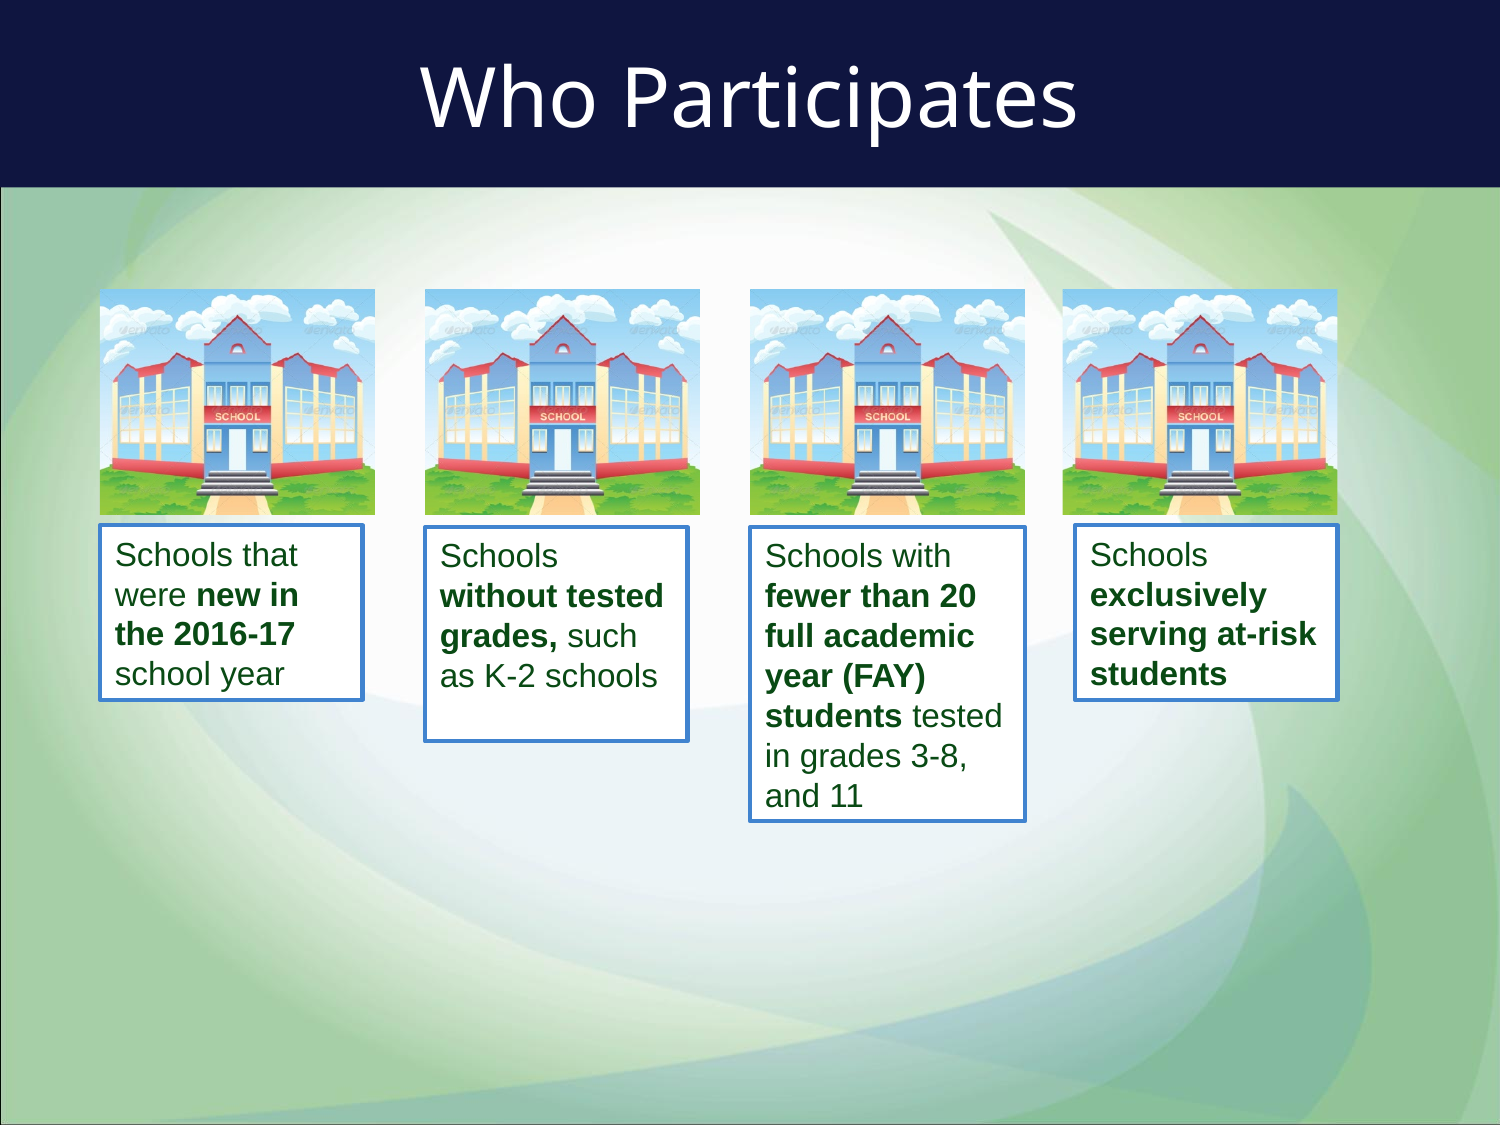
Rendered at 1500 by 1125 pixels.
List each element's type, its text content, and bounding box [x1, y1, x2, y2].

picture [0, 190, 1500, 1125]
text_box Schools with fewer than 20 full academic year (FAY) students tested in grades 3-8, and 11 [748, 525, 1027, 823]
text_box Schools that were new in the 2016-17 school year [98, 523, 365, 702]
text_box Schools without tested grades, such as K-2 schools [423, 525, 690, 743]
text_box Schools exclusively serving at-risk students [1073, 523, 1340, 702]
slide_number 5 [1074, 1042, 1425, 1103]
text_box Who Participates [0, 0, 1500, 190]
